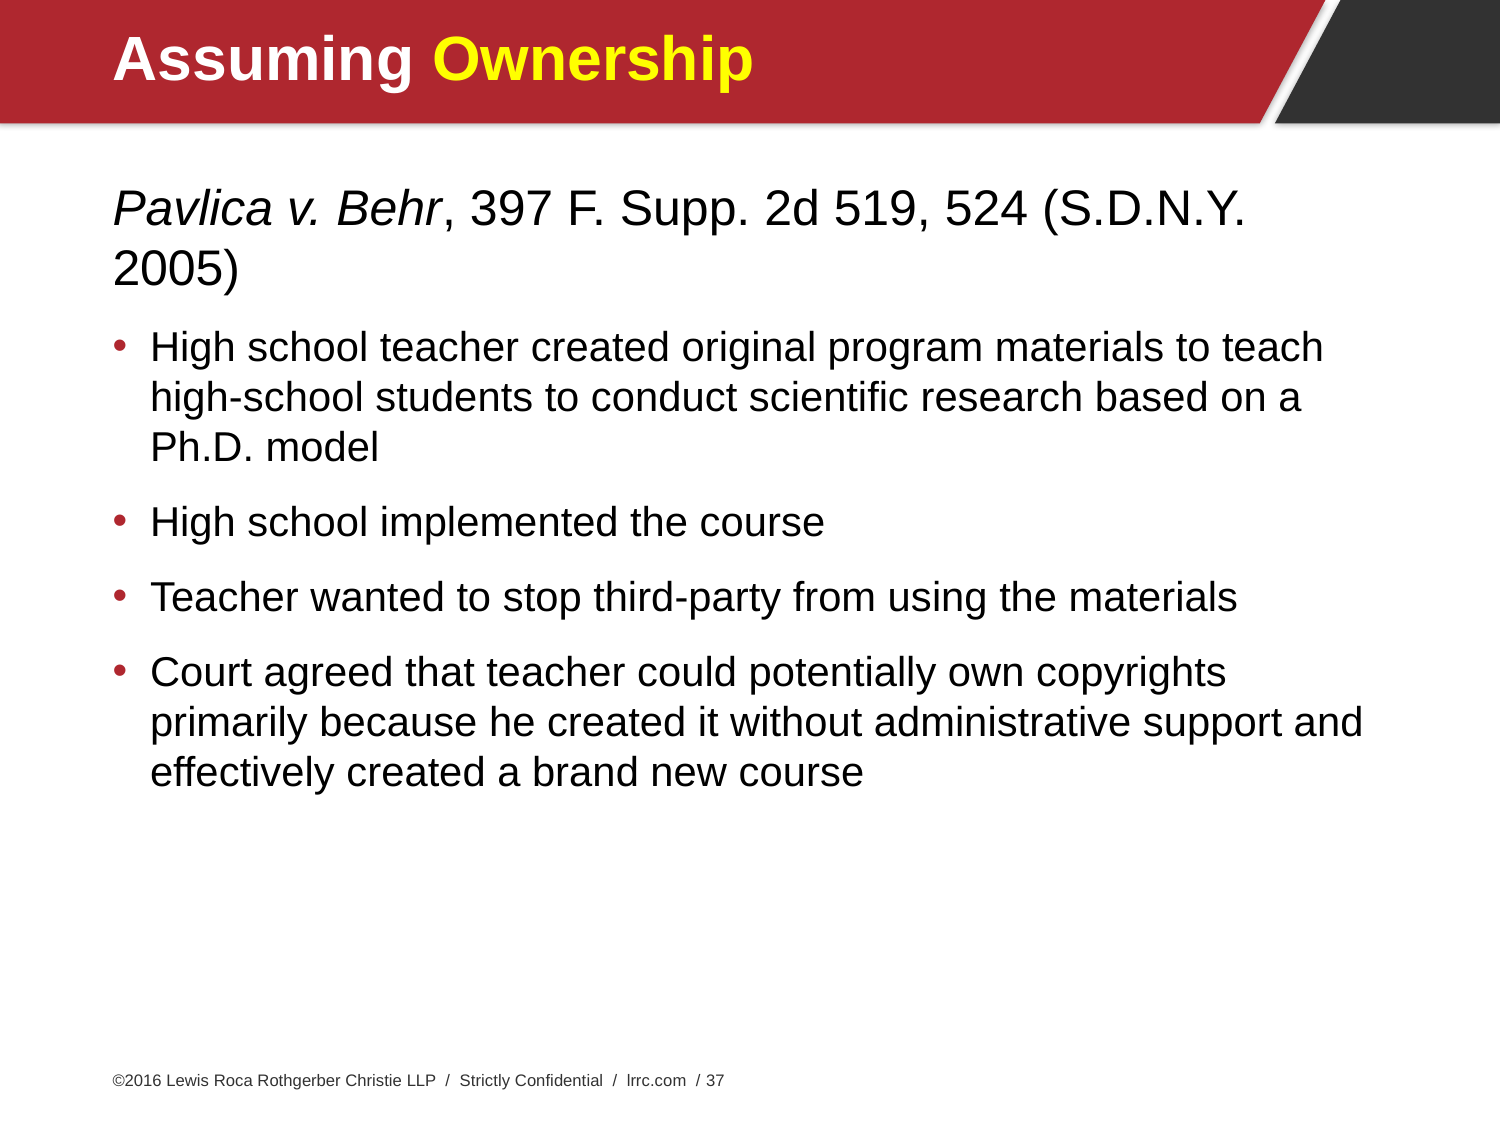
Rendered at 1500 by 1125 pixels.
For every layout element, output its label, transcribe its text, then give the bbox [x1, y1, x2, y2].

slide_number 37 [706, 1062, 759, 1099]
list Pavlica v. Behr, 397 F. Supp. 2d 519, 524 (S.D.N.Y. 2005) High school teacher created original program materials to teach high-school students to conduct scientific research based on a Ph.D. model High school implemented the course Teacher wanted to stop third-party from using the materials Court agreed that teacher could potentially own copyrights primarily because he created it without administrative support and effectively created a brand new course [112, 175, 1388, 1016]
footer ©2016 Lewis Roca Rothgerber Christie LLP / Strictly Confidential / lrrc.com / [112, 1062, 706, 1099]
title Assuming Ownership [112, 0, 1298, 120]
